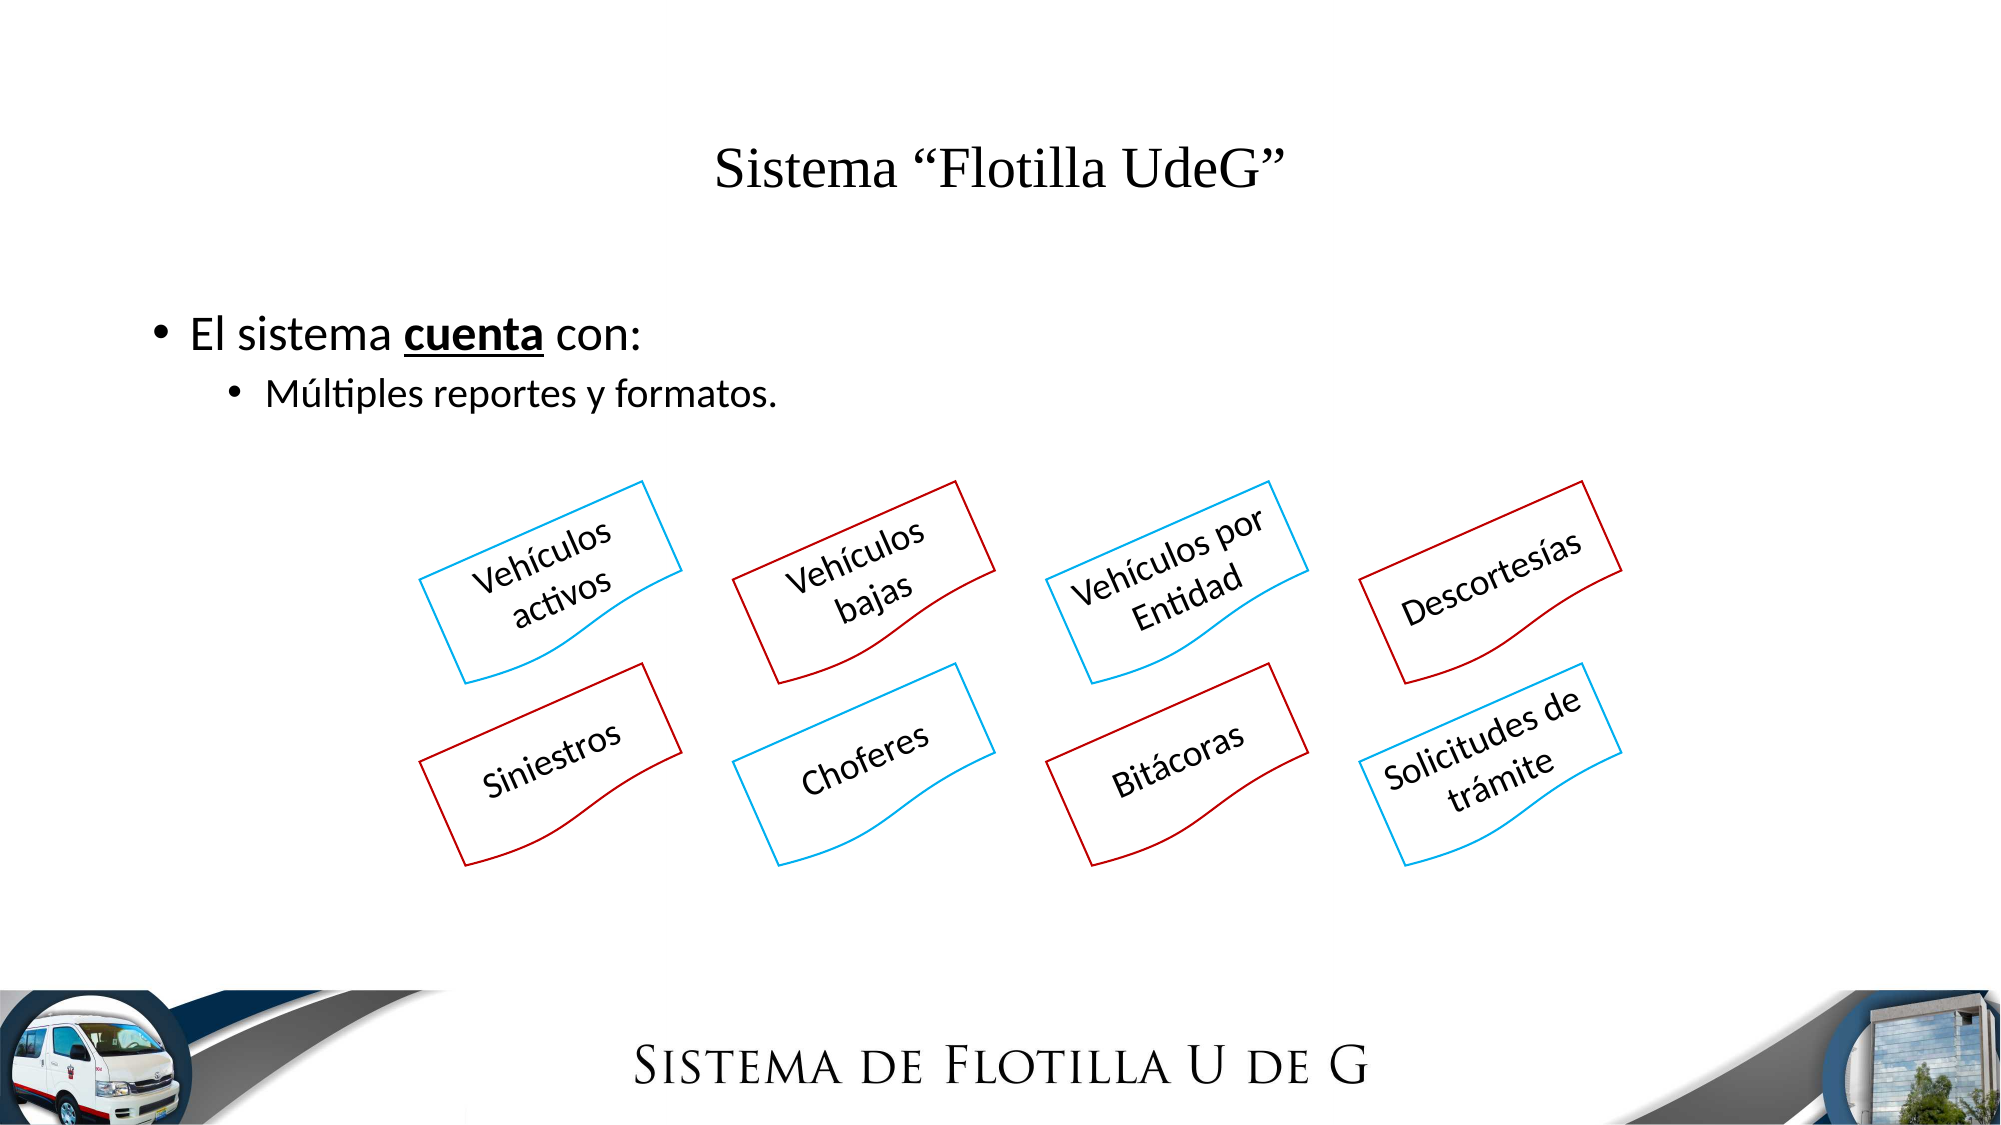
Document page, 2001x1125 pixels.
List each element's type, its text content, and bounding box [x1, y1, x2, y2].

text_box Choferes [731, 662, 997, 867]
text_box Bitácoras [1044, 662, 1310, 867]
title Sistema “Flotilla UdeG” [137, 59, 1863, 278]
text_box Vehículos activos [418, 479, 683, 685]
text_box Siniestros [418, 662, 683, 867]
text_box Solicitudes de trámite [1358, 662, 1623, 867]
text_box Vehículos por Entidad [1044, 479, 1310, 685]
picture [0, 0, 2001, 1125]
text_box Vehículos bajas [731, 479, 997, 685]
list El sistema cuenta con: Múltiples reportes y formatos. [137, 299, 1863, 1014]
text_box Descortesías [1358, 479, 1623, 685]
